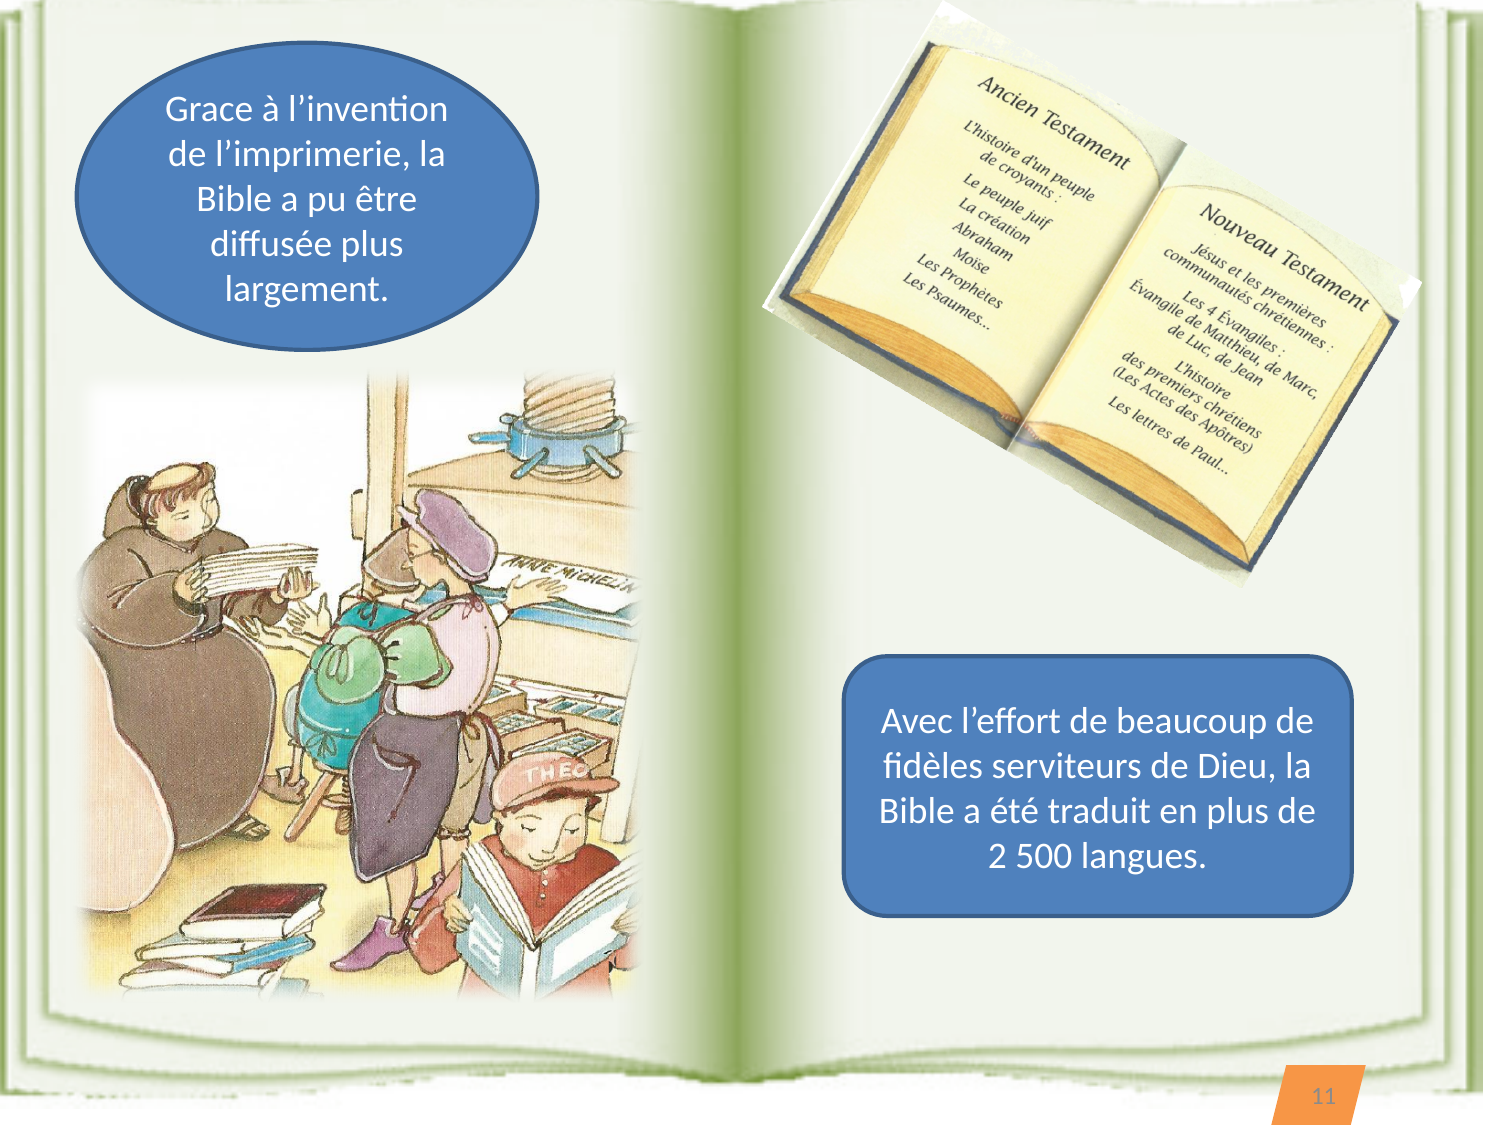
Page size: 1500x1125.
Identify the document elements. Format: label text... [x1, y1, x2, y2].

slide_number 11 [1271, 1116, 1354, 1125]
picture [0, 0, 1483, 1109]
